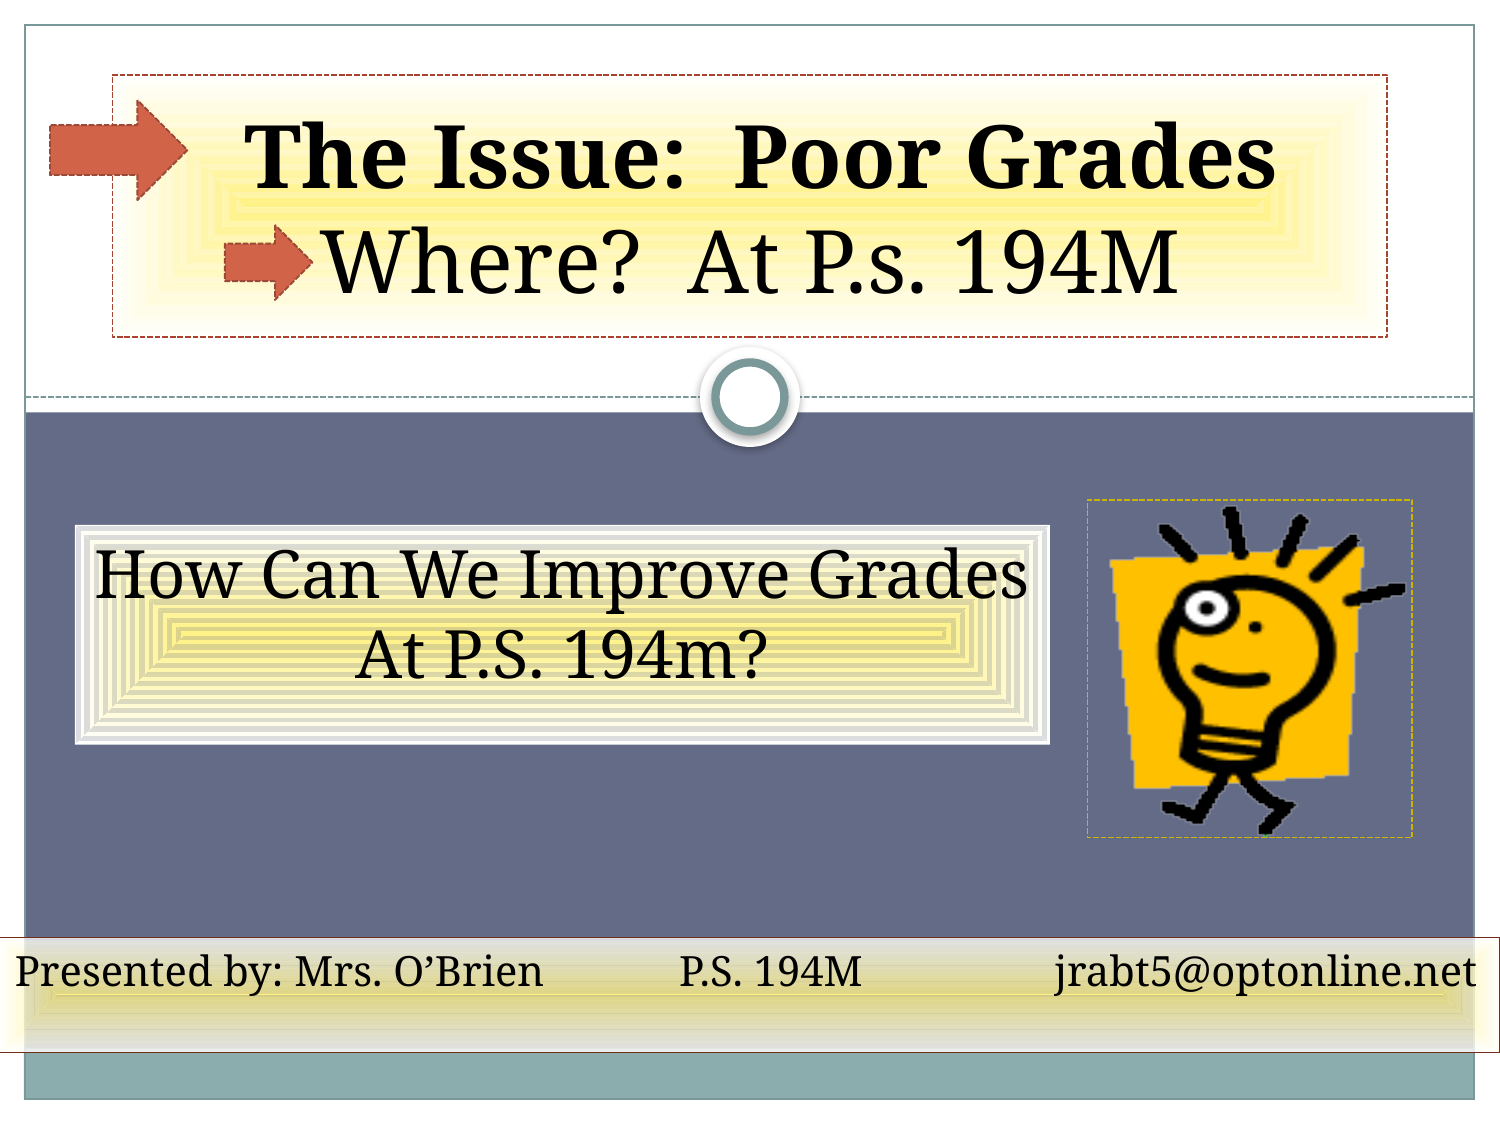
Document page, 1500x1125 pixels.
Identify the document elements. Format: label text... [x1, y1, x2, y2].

text_box [49, 99, 189, 201]
subtitle [1087, 499, 1413, 838]
text_box How Can We Improve Grades At P.S. 194m? [74, 524, 1050, 745]
text_box Presented by: Mrs. O’Brien P.S. 194M jrabt5@optonline.net [0, 937, 1500, 1053]
title The Issue: Poor Grades Where? At P.s. 194M [112, 74, 1388, 338]
text_box [223, 224, 314, 301]
